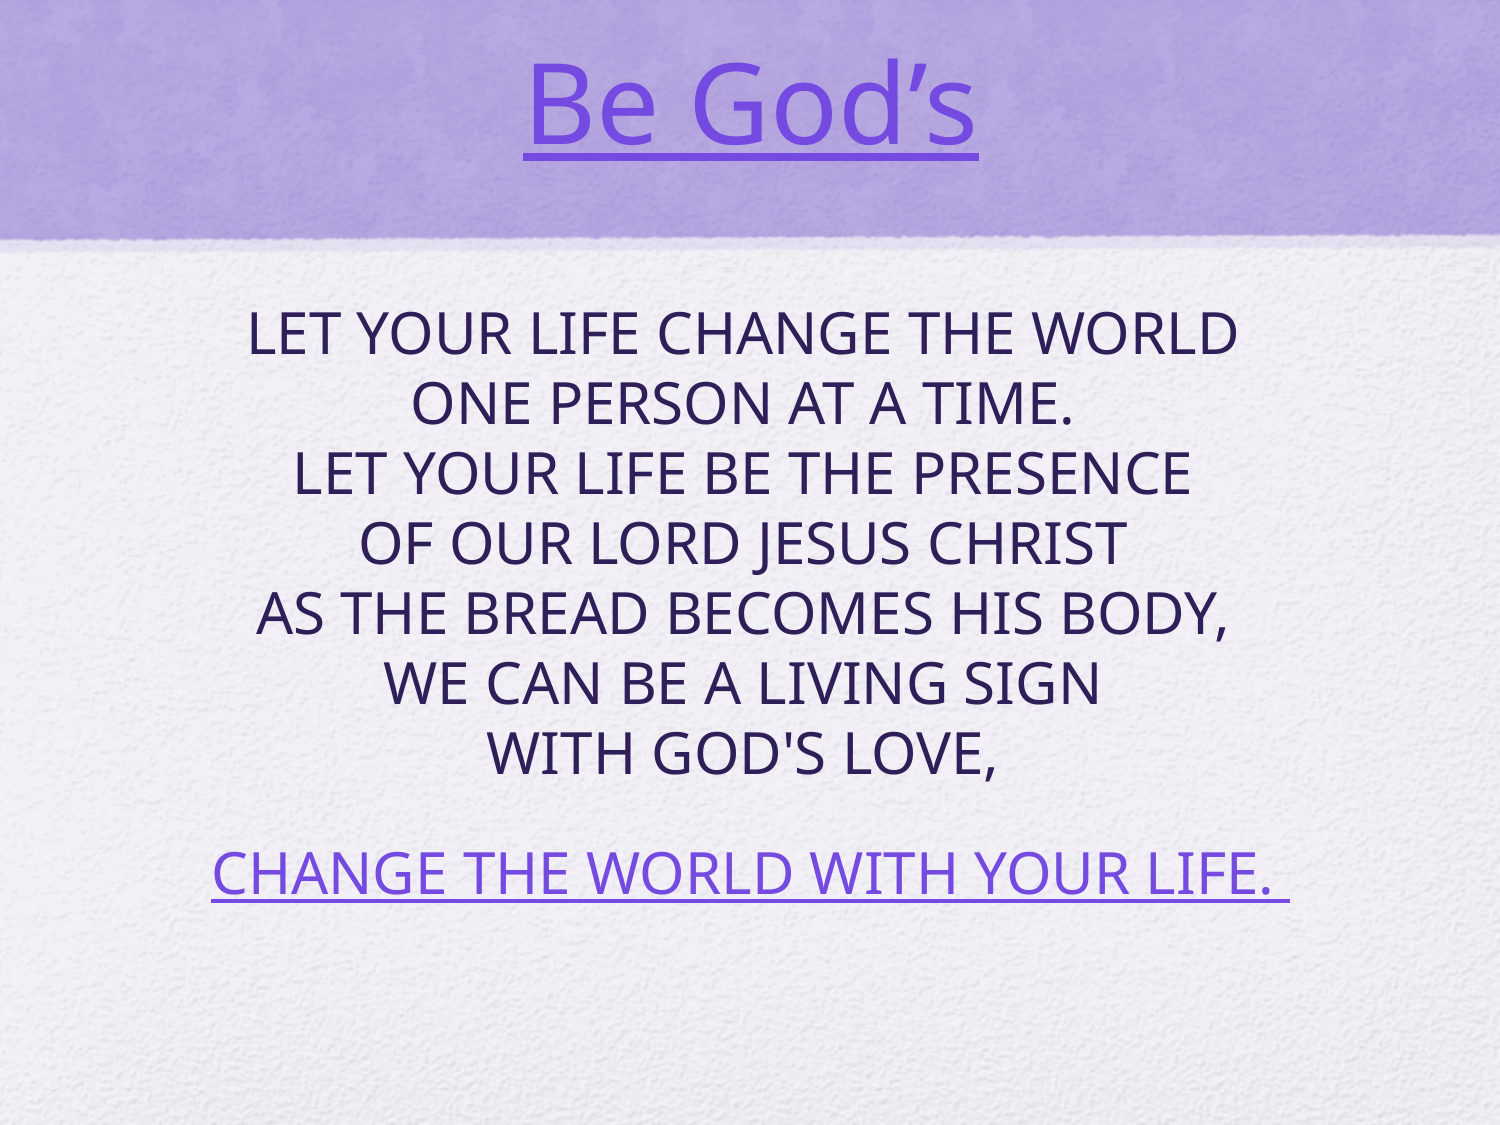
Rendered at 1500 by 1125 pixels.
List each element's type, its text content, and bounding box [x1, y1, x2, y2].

list LET YOUR LIFE CHANGE THE WORLD ONE PERSON AT A TIME. LET YOUR LIFE BE THE PRESENCE OF OUR LORD JESUS CHRIST AS THE BREAD BECOMES HIS BODY, WE CAN BE A LIVING SIGN WITH GOD'S LOVE, CHANGE THE WORLD WITH YOUR LIFE. [129, 288, 1372, 993]
title Be God’s [129, 6, 1372, 239]
picture [0, 225, 1500, 1125]
